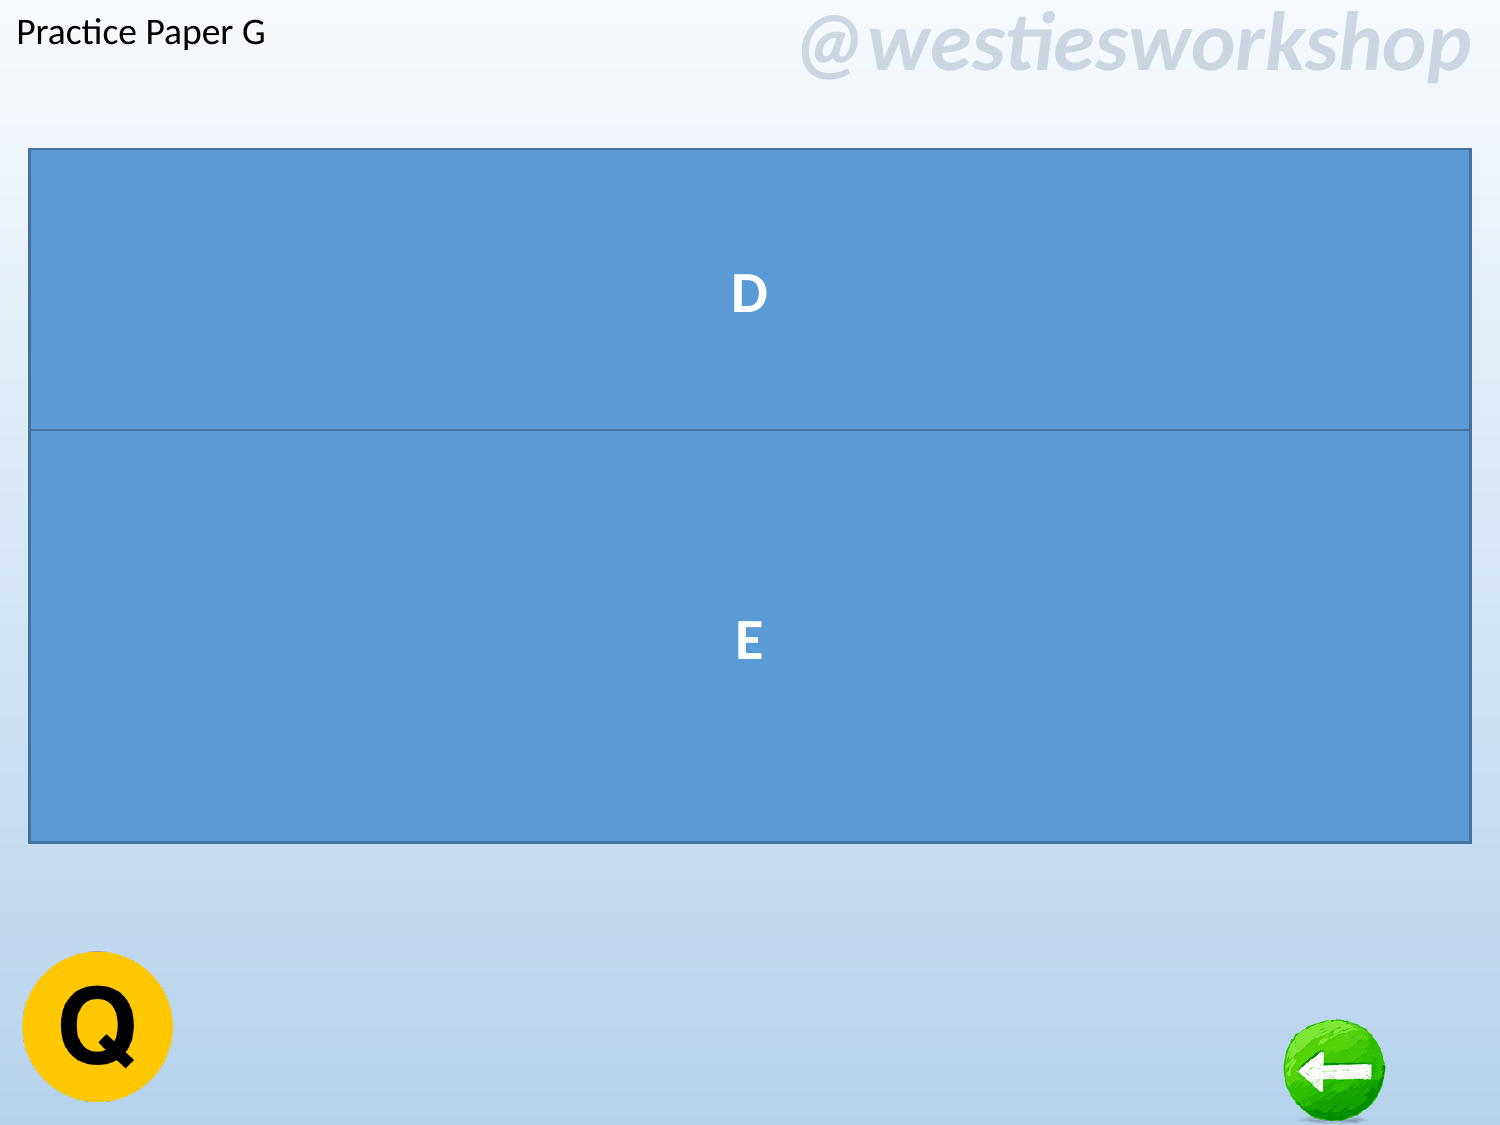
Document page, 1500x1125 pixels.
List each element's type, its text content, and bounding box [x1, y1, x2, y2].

picture [1281, 1019, 1387, 1125]
text_box E [28, 429, 1472, 844]
picture [29, 148, 1471, 839]
text_box Practice Paper G [1, 0, 281, 60]
picture [0, 928, 197, 1125]
